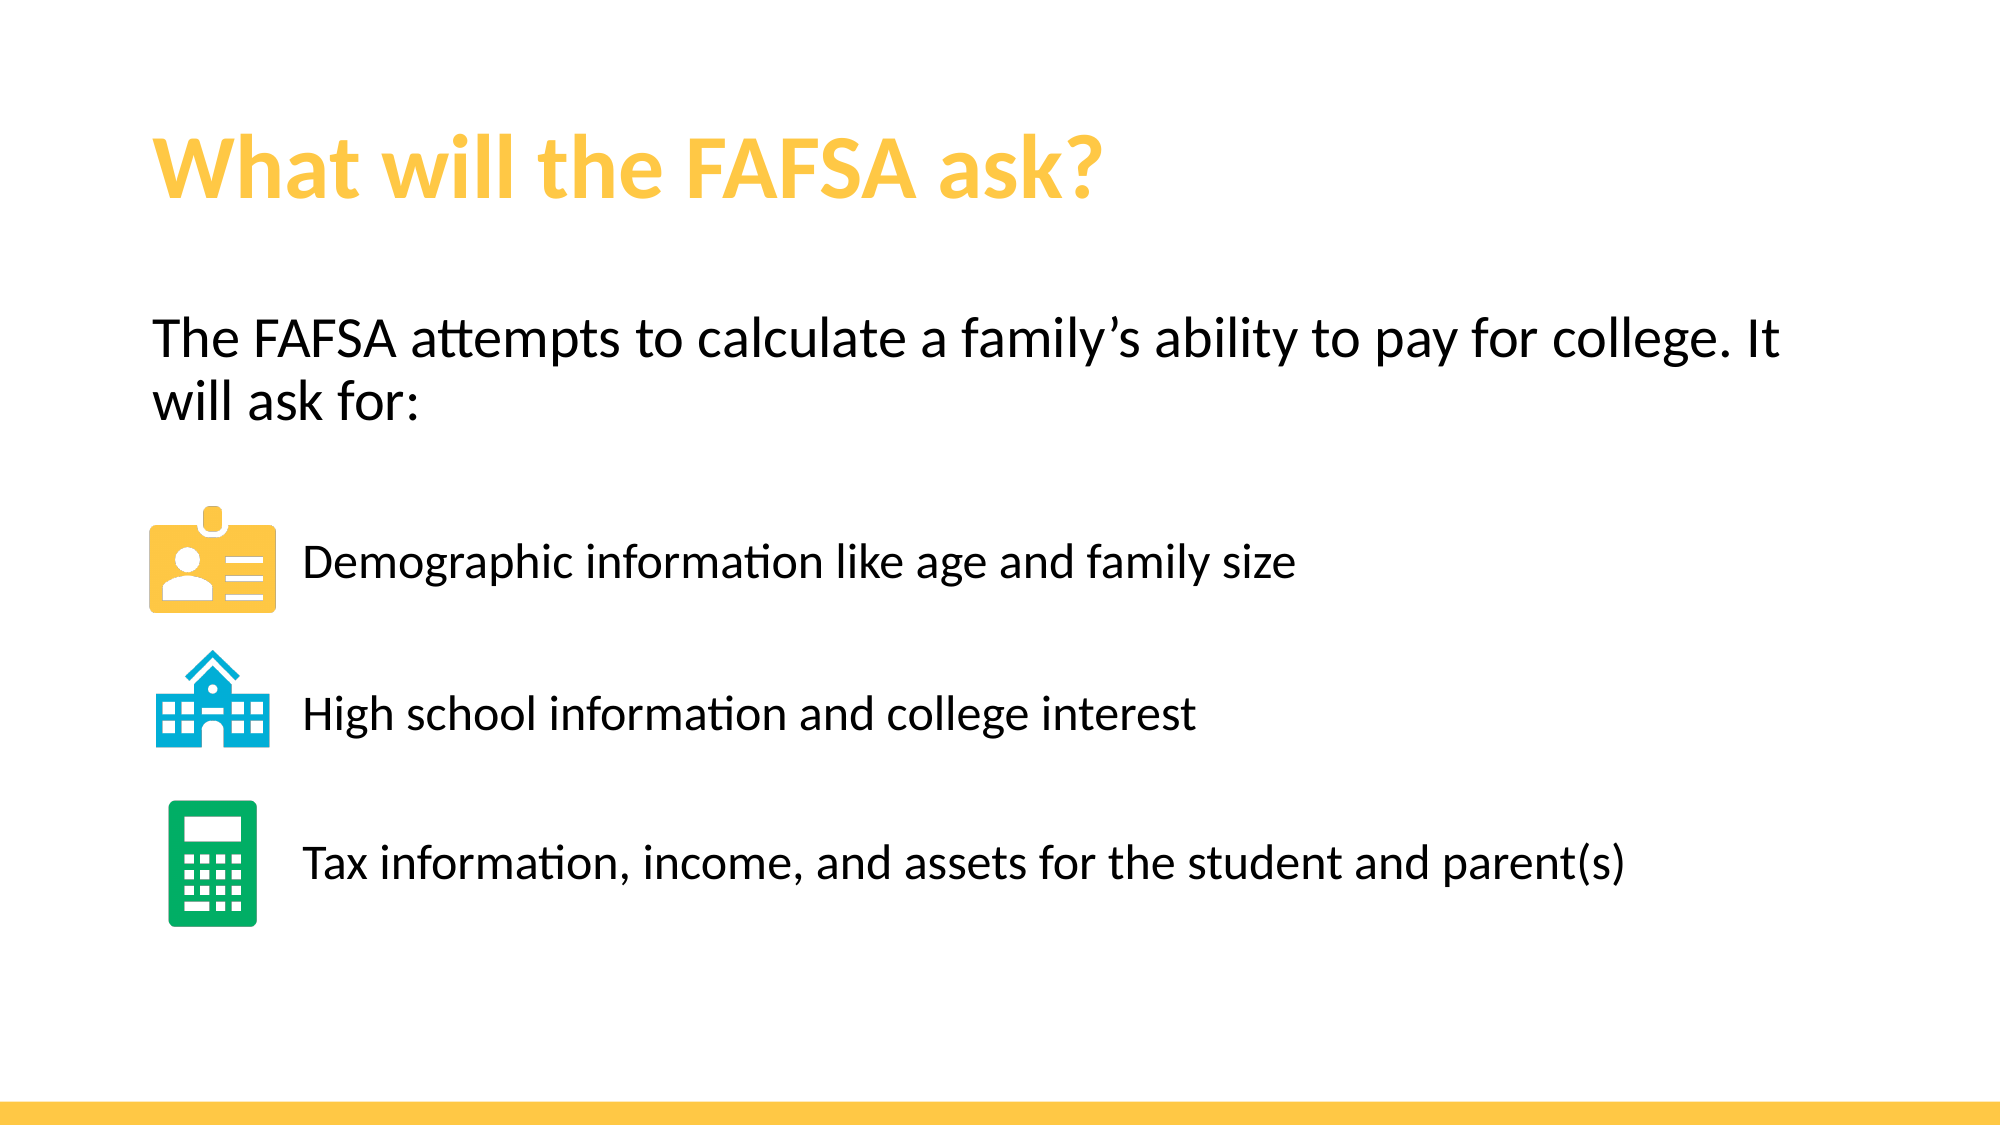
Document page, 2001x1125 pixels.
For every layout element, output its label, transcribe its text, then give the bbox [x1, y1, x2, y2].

title What will the FAFSA ask? [137, 59, 1863, 278]
picture [137, 788, 288, 939]
list The FAFSA attempts to calculate a family’s ability to pay for college. It will ask for: Demographic information like age and family size High school information and college interest Tax information, income, and assets for the student and parent(s) [137, 299, 1863, 1014]
picture [137, 484, 288, 774]
